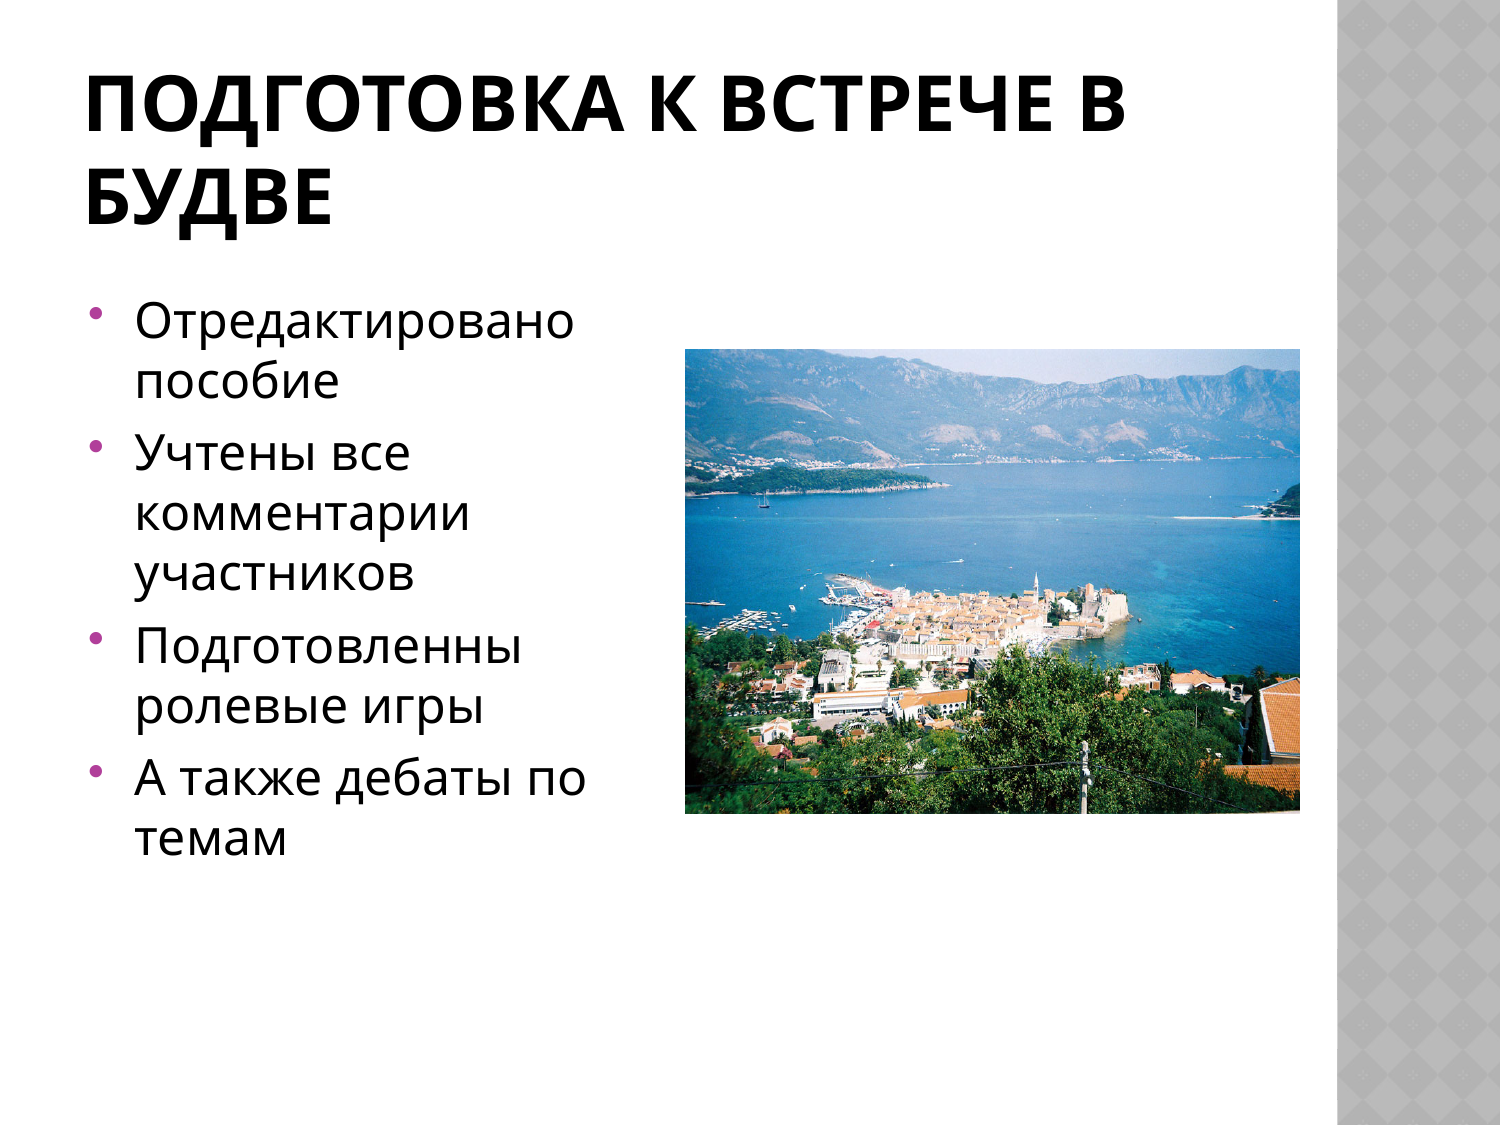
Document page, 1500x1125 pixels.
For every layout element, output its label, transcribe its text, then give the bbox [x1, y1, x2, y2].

list Отредактировано пособие Учтены все комментарии участников Подготовленны ролевые игры А также дебаты по темам [75, 280, 653, 956]
title Подготовка к встрече в Будве [75, 52, 1263, 240]
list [684, 349, 1301, 814]
